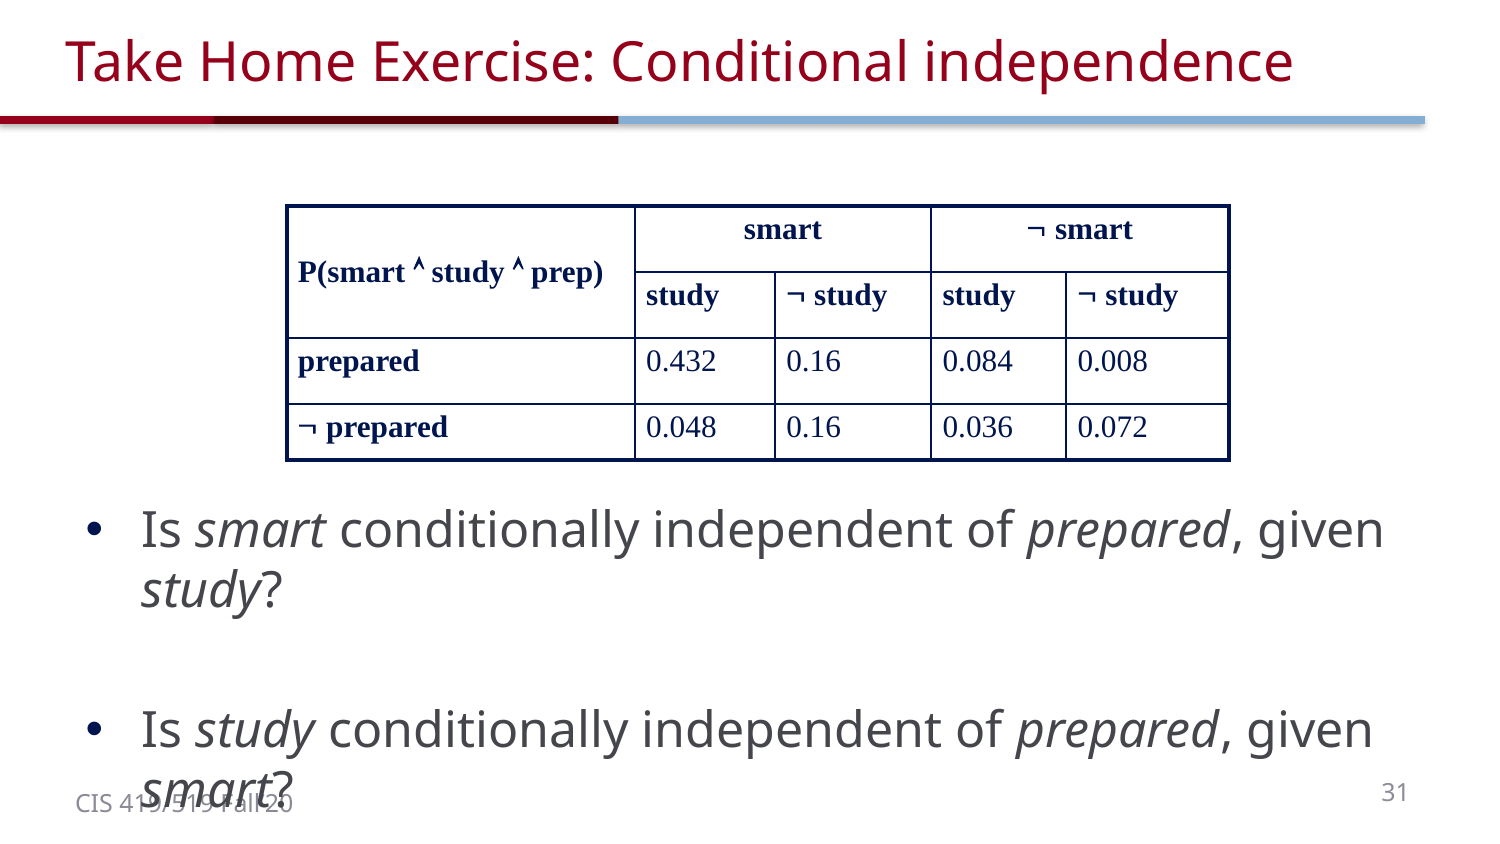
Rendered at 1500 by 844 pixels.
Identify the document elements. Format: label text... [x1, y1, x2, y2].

table_cell study [636, 273, 774, 337]
table_cell  prepared [289, 405, 634, 458]
table_cell 0.008 [1067, 339, 1227, 403]
table_cell  study [1067, 273, 1227, 337]
list Is smart conditionally independent of prepared, given study? Is study conditionally independent of prepared, given smart? [70, 490, 1421, 754]
table_header smart [636, 208, 930, 271]
table_header P(smart  study  prep) [289, 208, 634, 337]
text_box [271, 533, 1229, 797]
table_cell study [932, 273, 1065, 337]
table_cell 0.036 [932, 405, 1065, 458]
table_cell 0.16 [776, 405, 930, 458]
table_cell 0.084 [932, 339, 1065, 403]
table_cell prepared [289, 339, 634, 403]
table_cell 0.072 [1067, 405, 1227, 458]
slide_number 31 [1074, 770, 1425, 816]
table_cell 0.048 [636, 405, 774, 458]
table_cell 0.432 [636, 339, 774, 403]
table_cell  study [776, 273, 930, 337]
table_header  smart [932, 208, 1227, 271]
title Take Home Exercise: Conditional independence [50, 2, 1401, 117]
table_cell 0.16 [776, 339, 930, 403]
